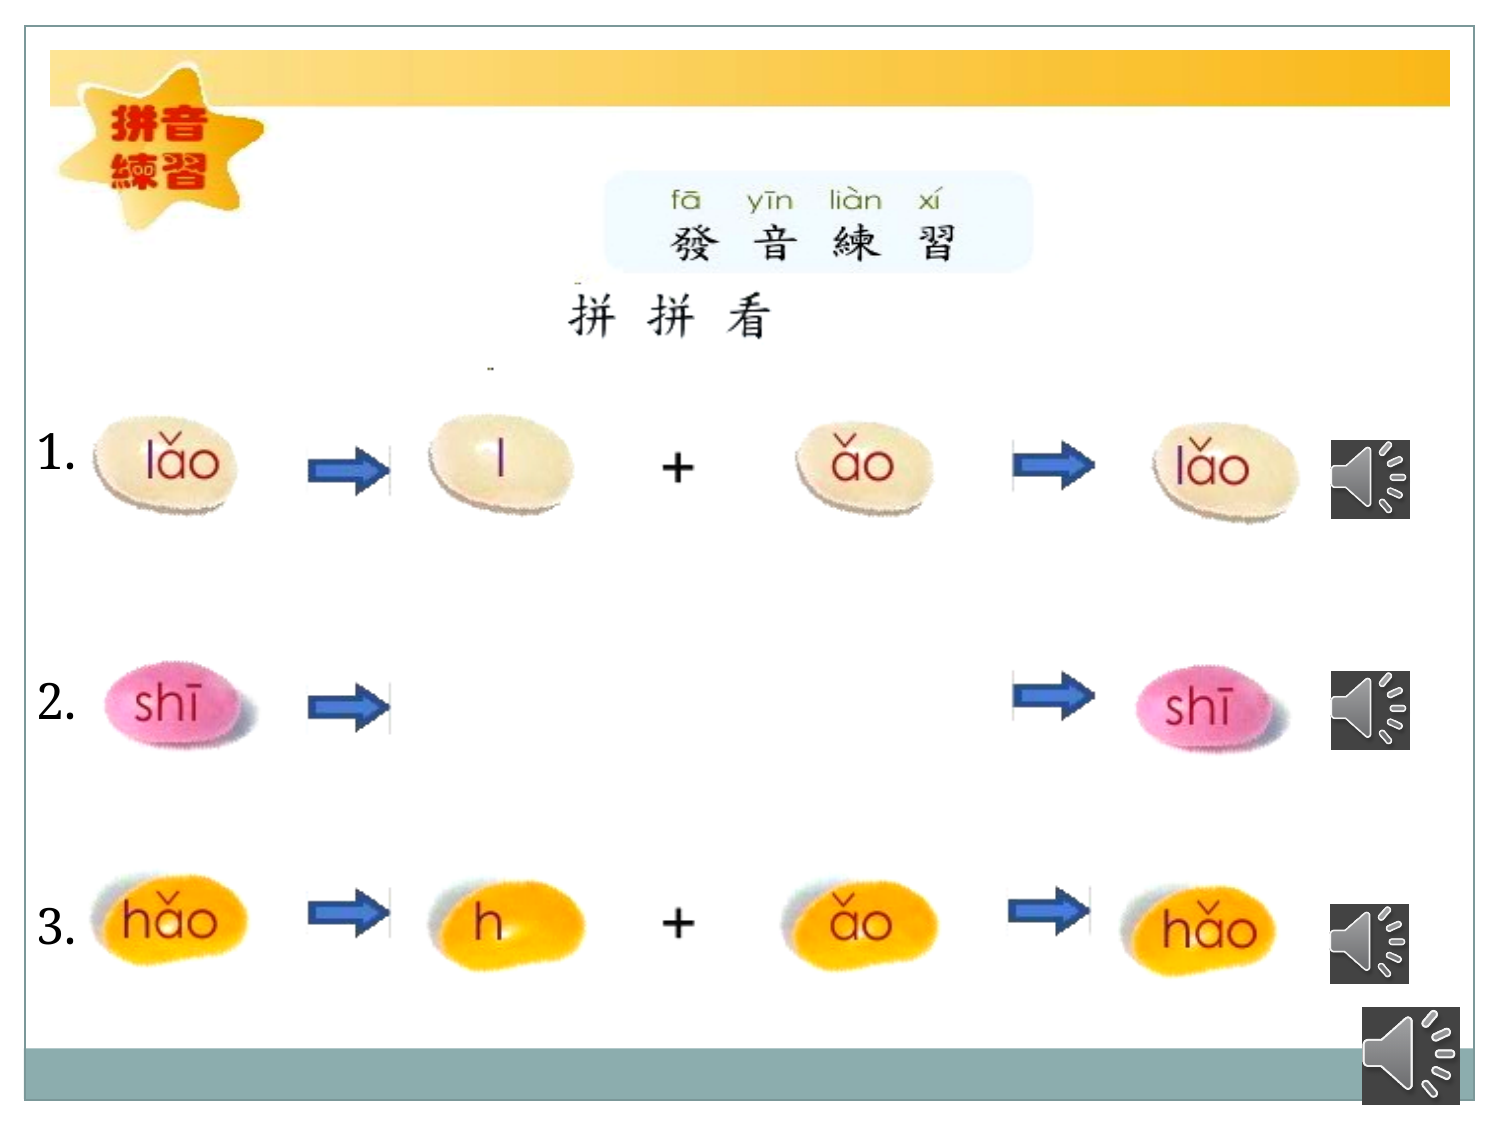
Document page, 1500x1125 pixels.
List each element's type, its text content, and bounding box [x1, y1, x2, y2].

picture [49, 49, 1451, 1046]
text_box 1. [0, 412, 55, 488]
text_box 2. [0, 662, 55, 738]
text_box 3. [0, 887, 55, 963]
picture [1361, 1006, 1462, 1107]
